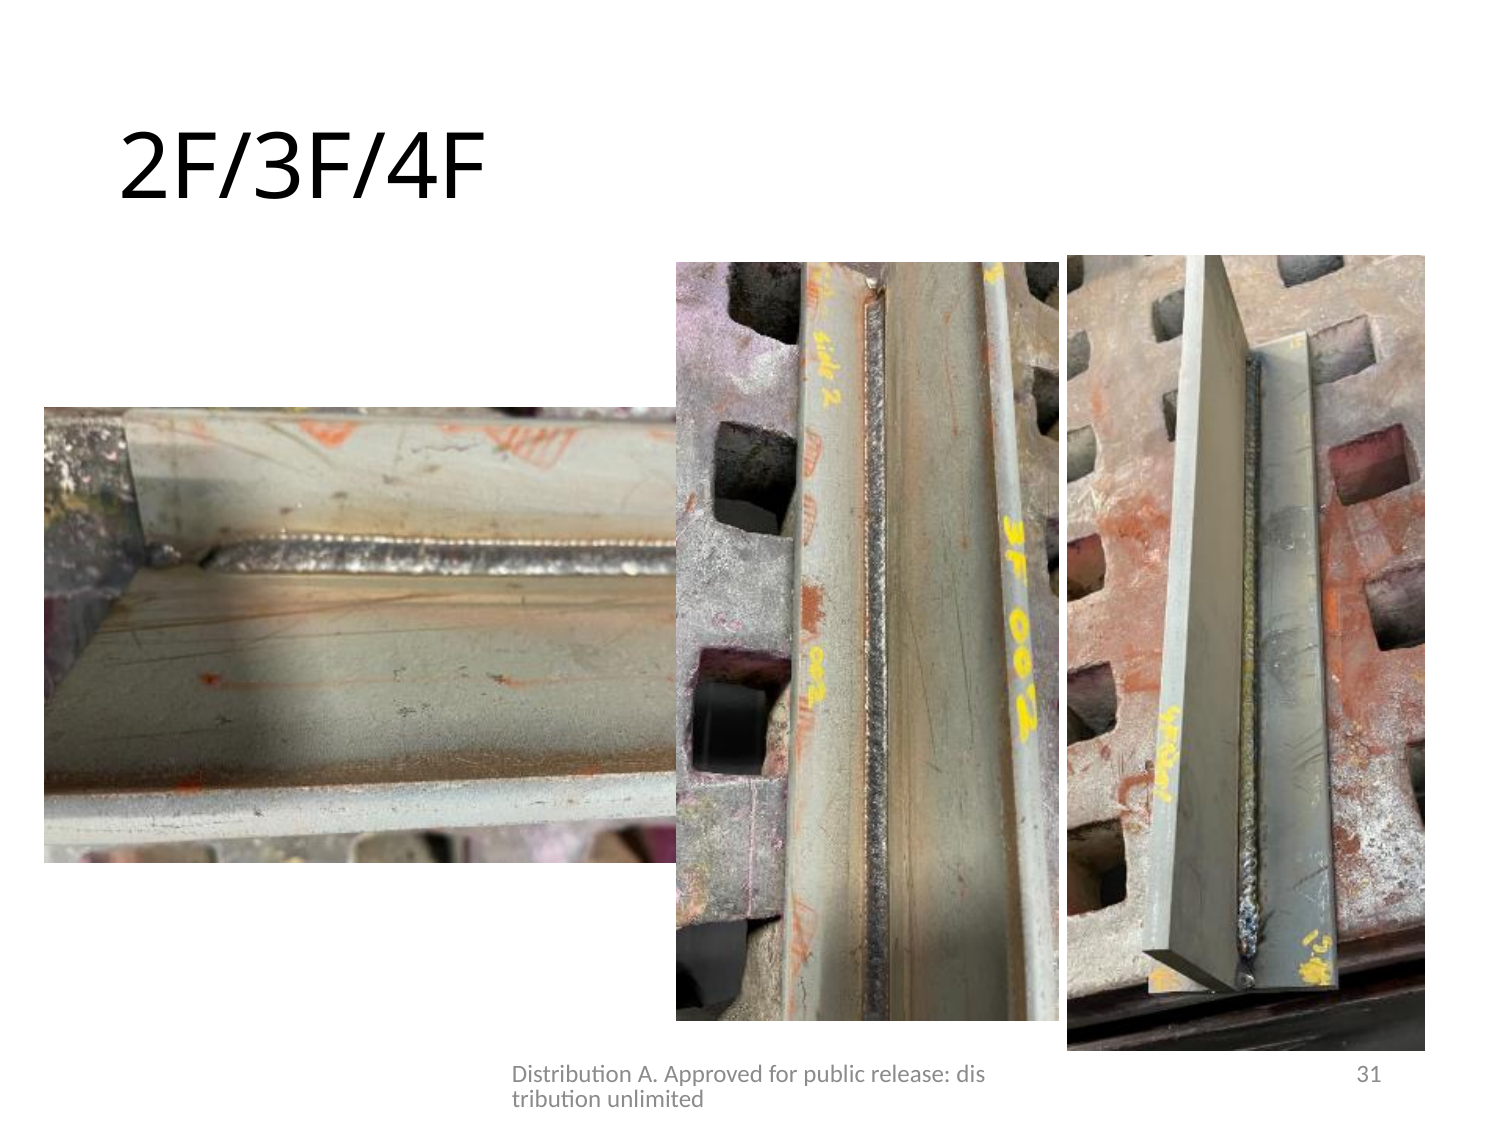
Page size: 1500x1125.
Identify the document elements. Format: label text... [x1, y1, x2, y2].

picture [44, 262, 1059, 1021]
title 2F/3F/4F [103, 59, 1397, 278]
picture [1067, 255, 1425, 1051]
footer Distribution A. Approved for public release: distribution unlimited [496, 1042, 1004, 1103]
slide_number 31 [1059, 1042, 1397, 1103]
